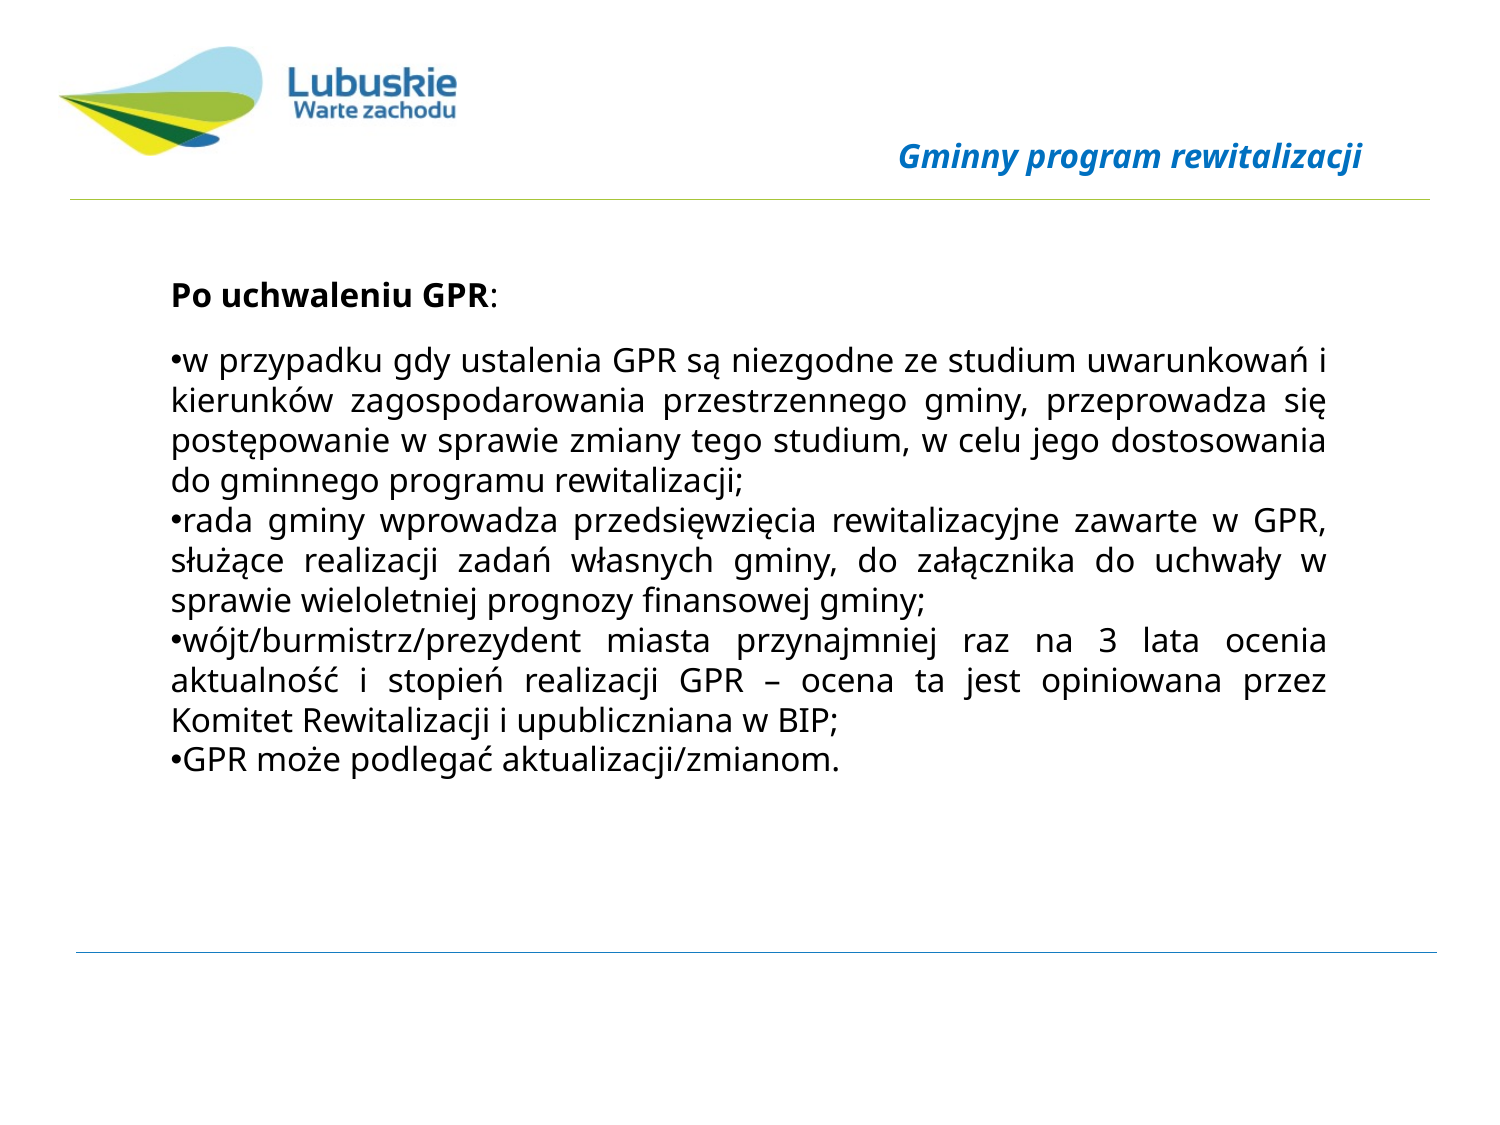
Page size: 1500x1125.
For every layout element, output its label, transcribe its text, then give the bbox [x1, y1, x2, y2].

text_box Po uchwaleniu GPR: w przypadku gdy ustalenia GPR są niezgodne ze studium uwarunkowań i kierunków zagospodarowania przestrzennego gminy, przeprowadza się postępowanie w sprawie zmiany tego studium, w celu jego dostosowania do gminnego programu rewitalizacji; rada gminy wprowadza przedsięwzięcia rewitalizacyjne zawarte w GPR, służące realizacji zadań własnych gminy, do załącznika do uchwały w sprawie wieloletniej prognozy finansowej gminy; wójt/burmistrz/prezydent miasta przynajmniej raz na 3 lata ocenia aktualność i stopień realizacji GPR – ocena ta jest opiniowana przez Komitet Rewitalizacji i upubliczniana w BIP; GPR może podlegać aktualizacji/zmianom. [163, 267, 1337, 786]
picture [58, 46, 458, 156]
text_box Gminny program rewitalizacji [890, 127, 1371, 183]
